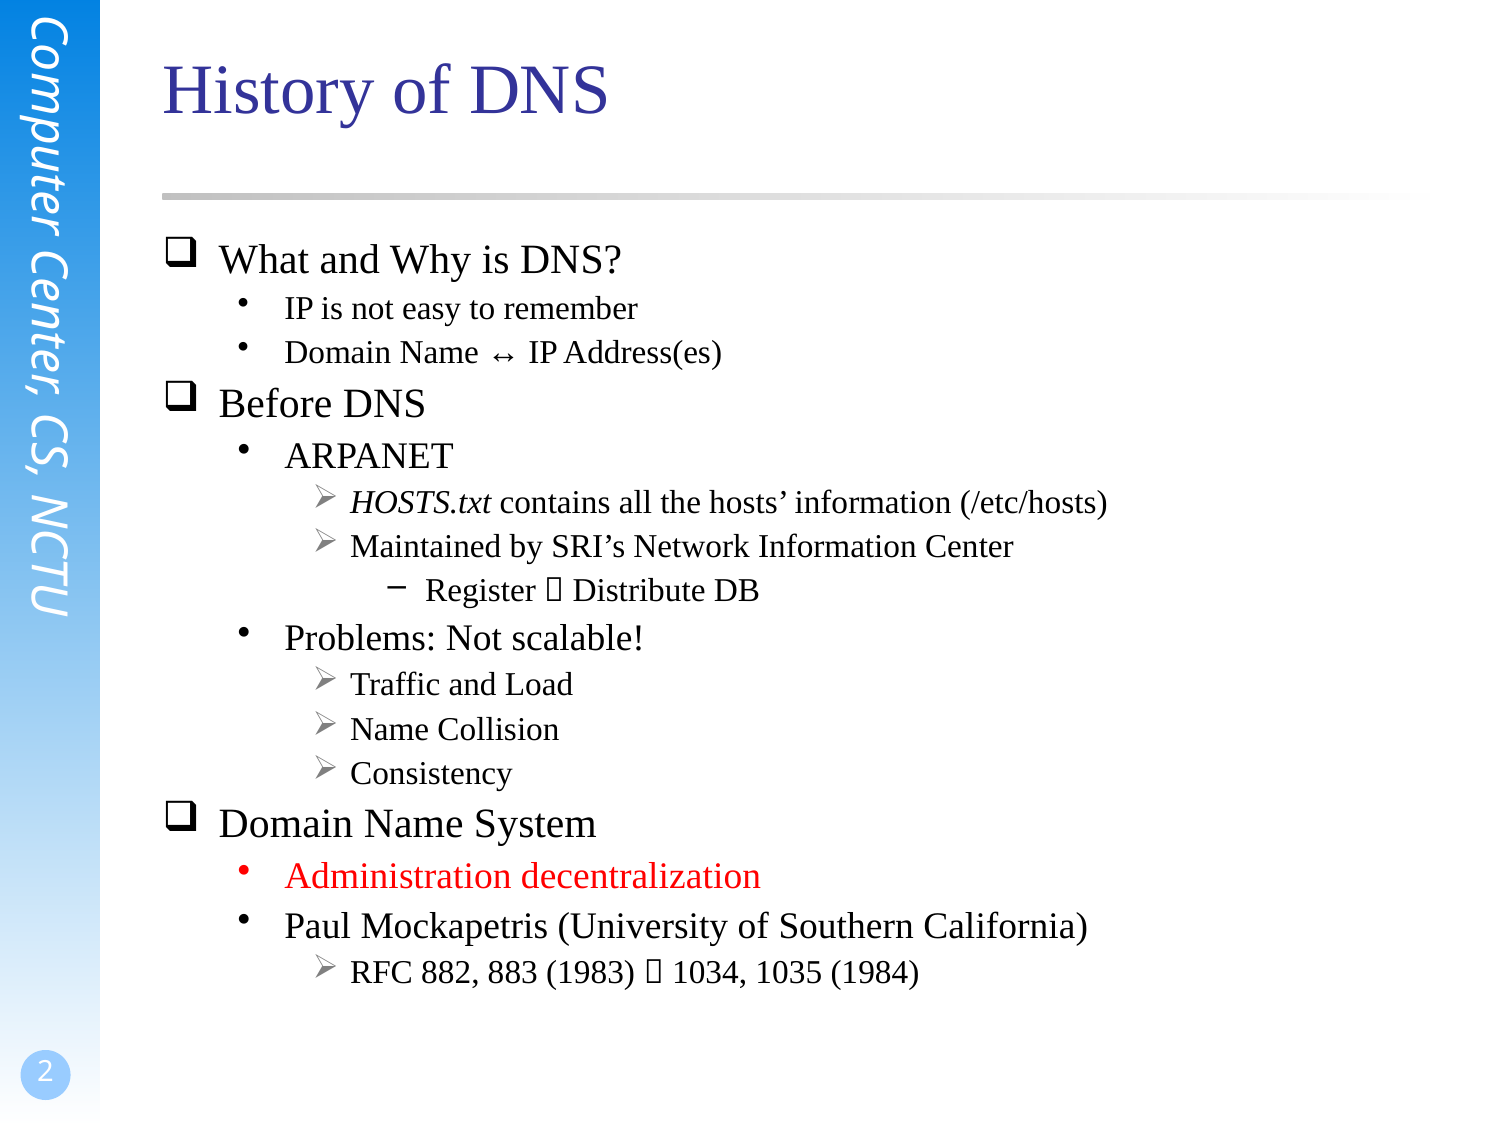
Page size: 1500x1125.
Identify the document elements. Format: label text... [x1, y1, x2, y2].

list What and Why is DNS? IP is not easy to remember Domain Name ↔ IP Address(es) Before DNS ARPANET HOSTS.txt contains all the hosts’ information (/etc/hosts) Maintained by SRI’s Network Information Center Register  Distribute DB Problems: Not scalable! Traffic and Load Name Collision Consistency Domain Name System Administration decentralization Paul Mockapetris (University of Southern California) RFC 882, 883 (1983)  1034, 1035 (1984) [162, 237, 1325, 1038]
title History of DNS [162, 42, 1438, 231]
